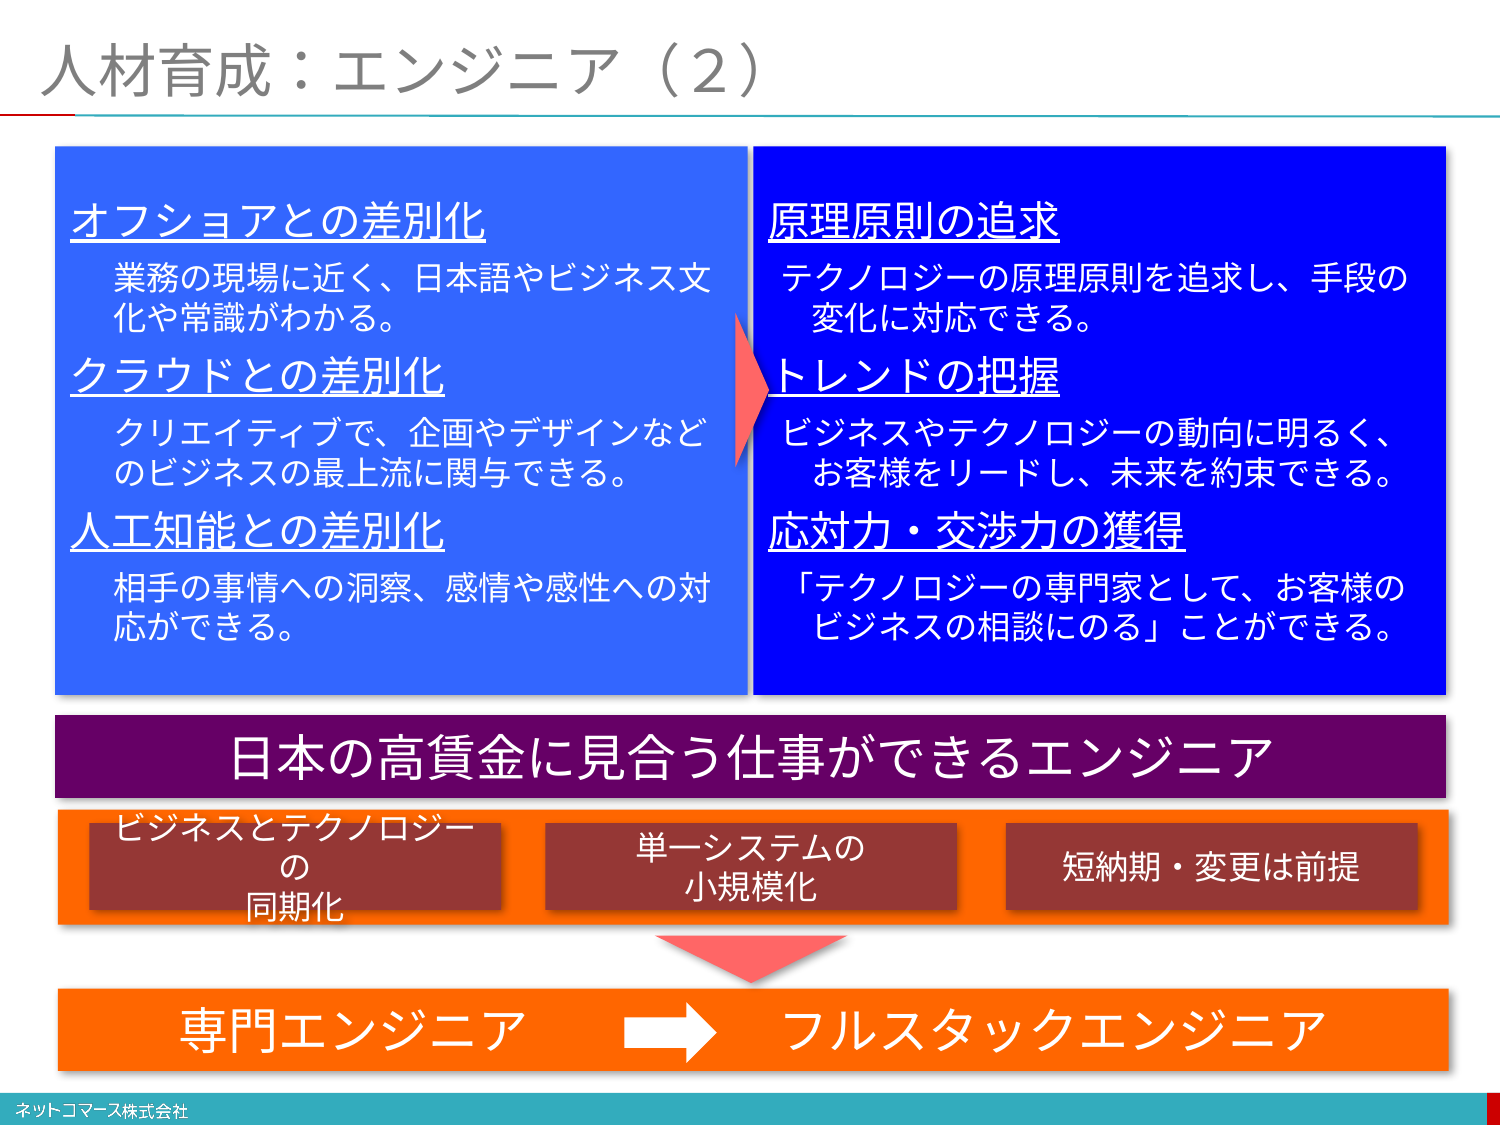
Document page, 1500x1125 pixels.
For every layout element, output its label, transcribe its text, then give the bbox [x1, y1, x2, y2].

picture [16, 1101, 188, 1120]
text_box オフショアとの差別化 業務の現場に近く、日本語やビジネス文化や常識がわかる。 クラウドとの差別化 クリエイティブで、企画やデザインなどのビジネスの最上流に関与できる。 人工知能との差別化 相手の事情への洞察、感情や感性への対応ができる。 [53, 144, 735, 697]
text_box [57, 935, 1450, 1072]
text_box 日本の高賃金に見合う仕事ができるエンジニア [53, 713, 1448, 800]
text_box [57, 809, 1450, 925]
title 人材育成：エンジニア（２） [24, 24, 1500, 113]
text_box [735, 146, 1447, 696]
